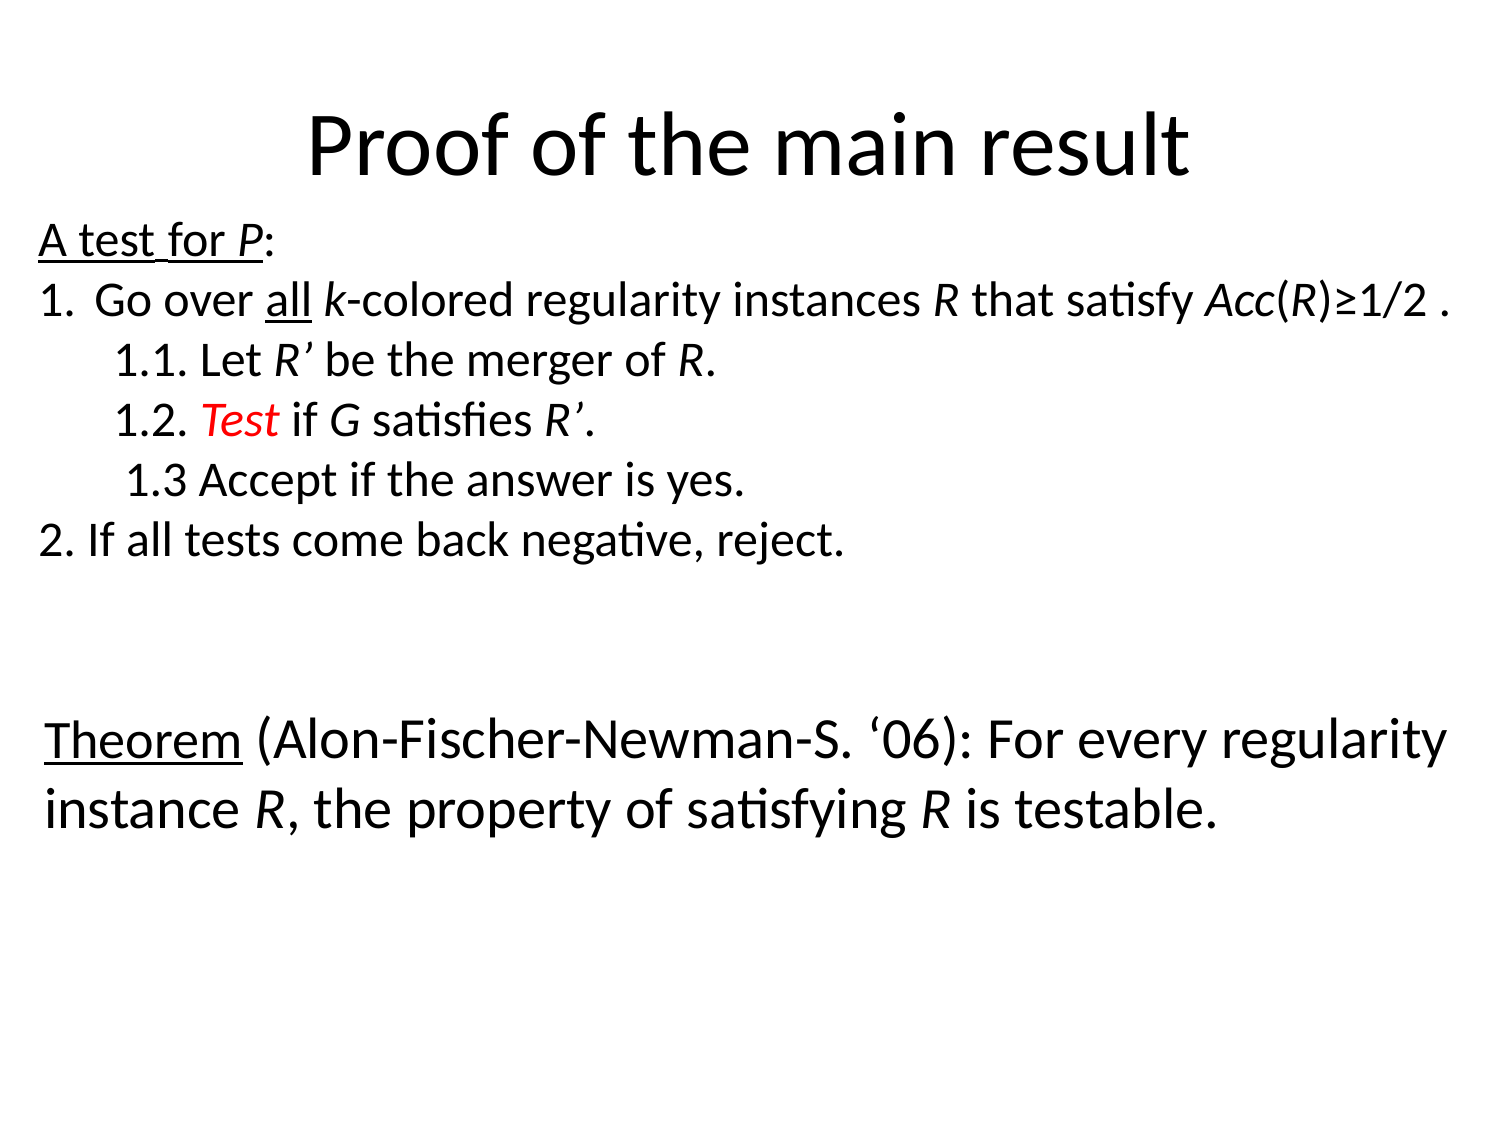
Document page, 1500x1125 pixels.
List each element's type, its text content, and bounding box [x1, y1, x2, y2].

text_box A test for P: Go over all k-colored regularity instances R that satisfy Acc(R)≥1/2 . 1.1. Let R’ be the merger of R. 1.2. Test if G satisfies R’. 1.3 Accept if the answer is yes. 2. If all tests come back negative, reject. [23, 199, 1477, 574]
text_box Theorem (Alon-Fischer-Newman-S. ‘06): For every regularity instance R, the property of satisfying R is testable. [29, 692, 1500, 848]
title Proof of the main result [75, 45, 1425, 233]
